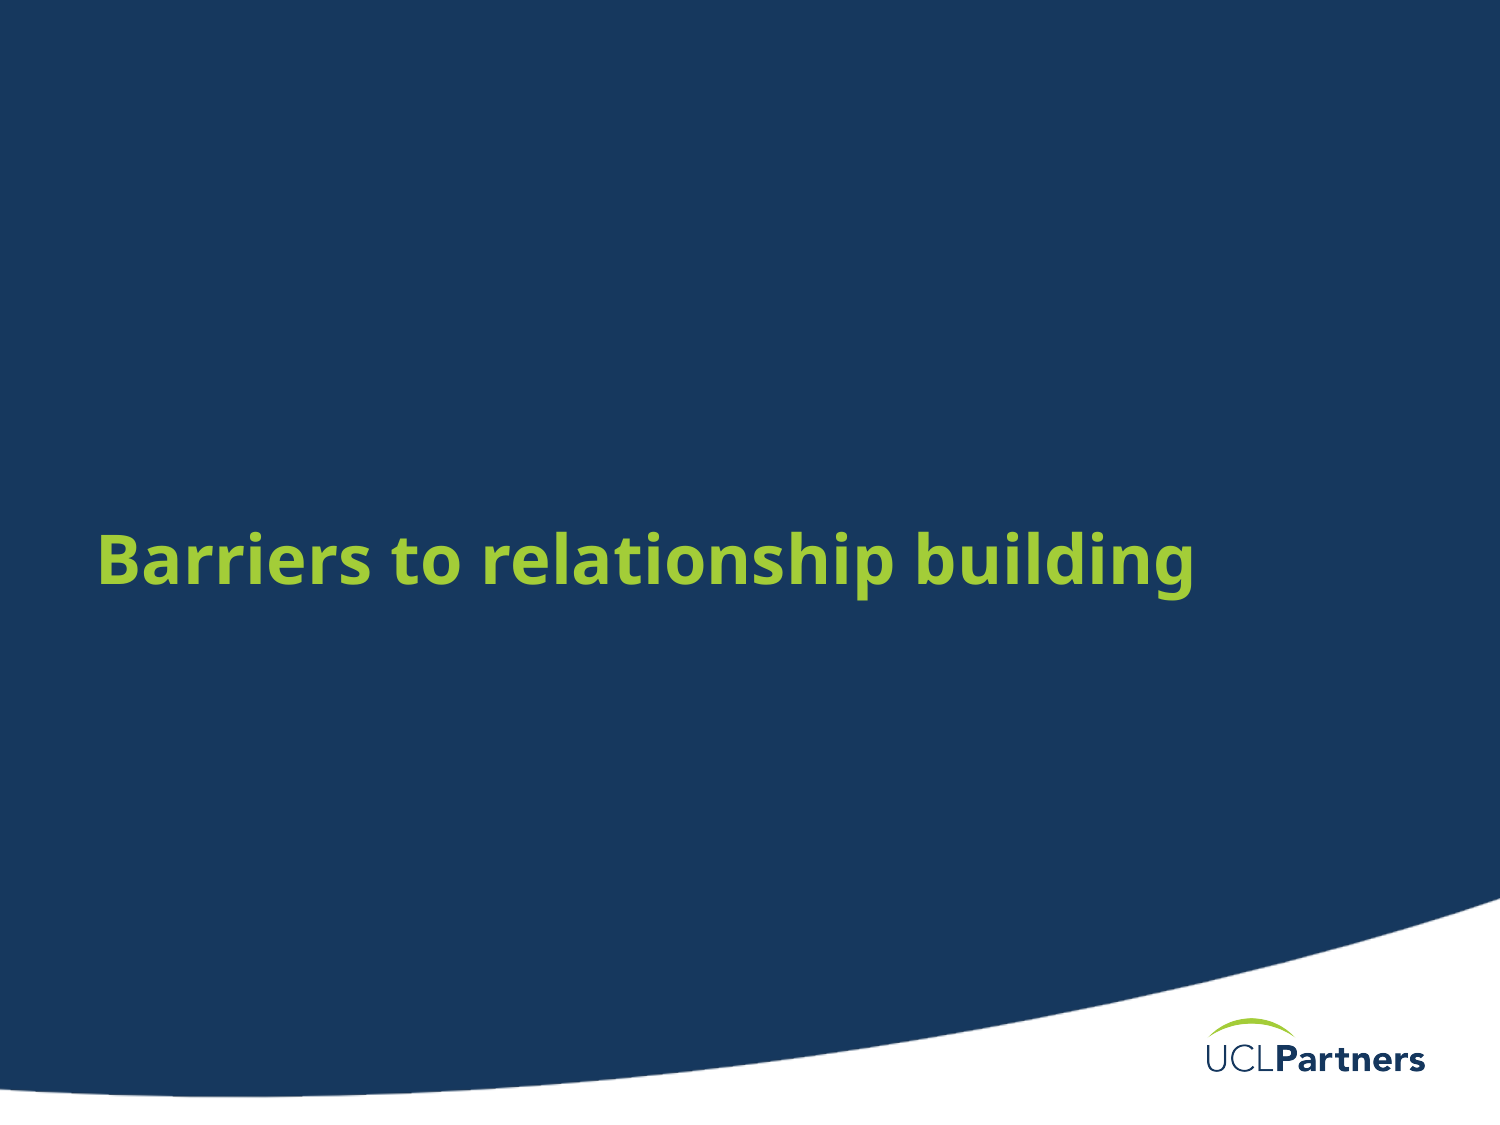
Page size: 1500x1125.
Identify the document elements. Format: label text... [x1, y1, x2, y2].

picture [1207, 1018, 1425, 1072]
list Barriers to relationship building [80, 205, 1425, 920]
